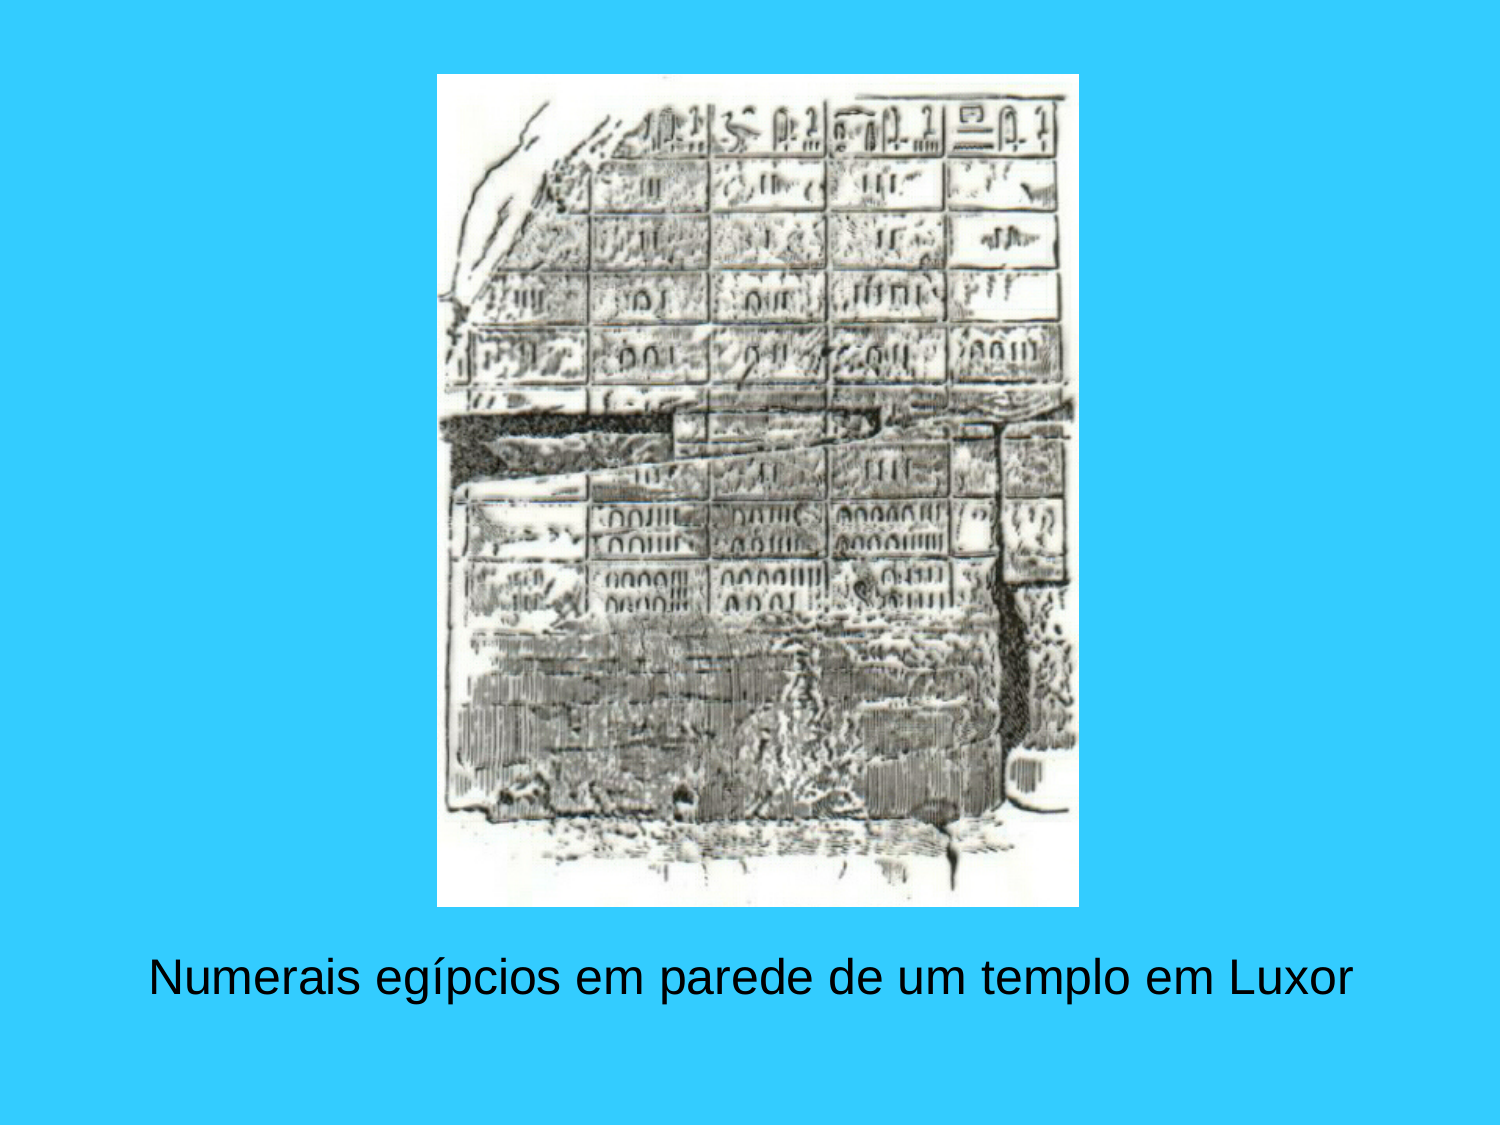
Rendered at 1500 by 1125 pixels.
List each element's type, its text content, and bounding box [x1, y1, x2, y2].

text_box Numerais egípcios em parede de um templo em Luxor [99, 937, 1403, 1013]
picture [437, 74, 1079, 907]
